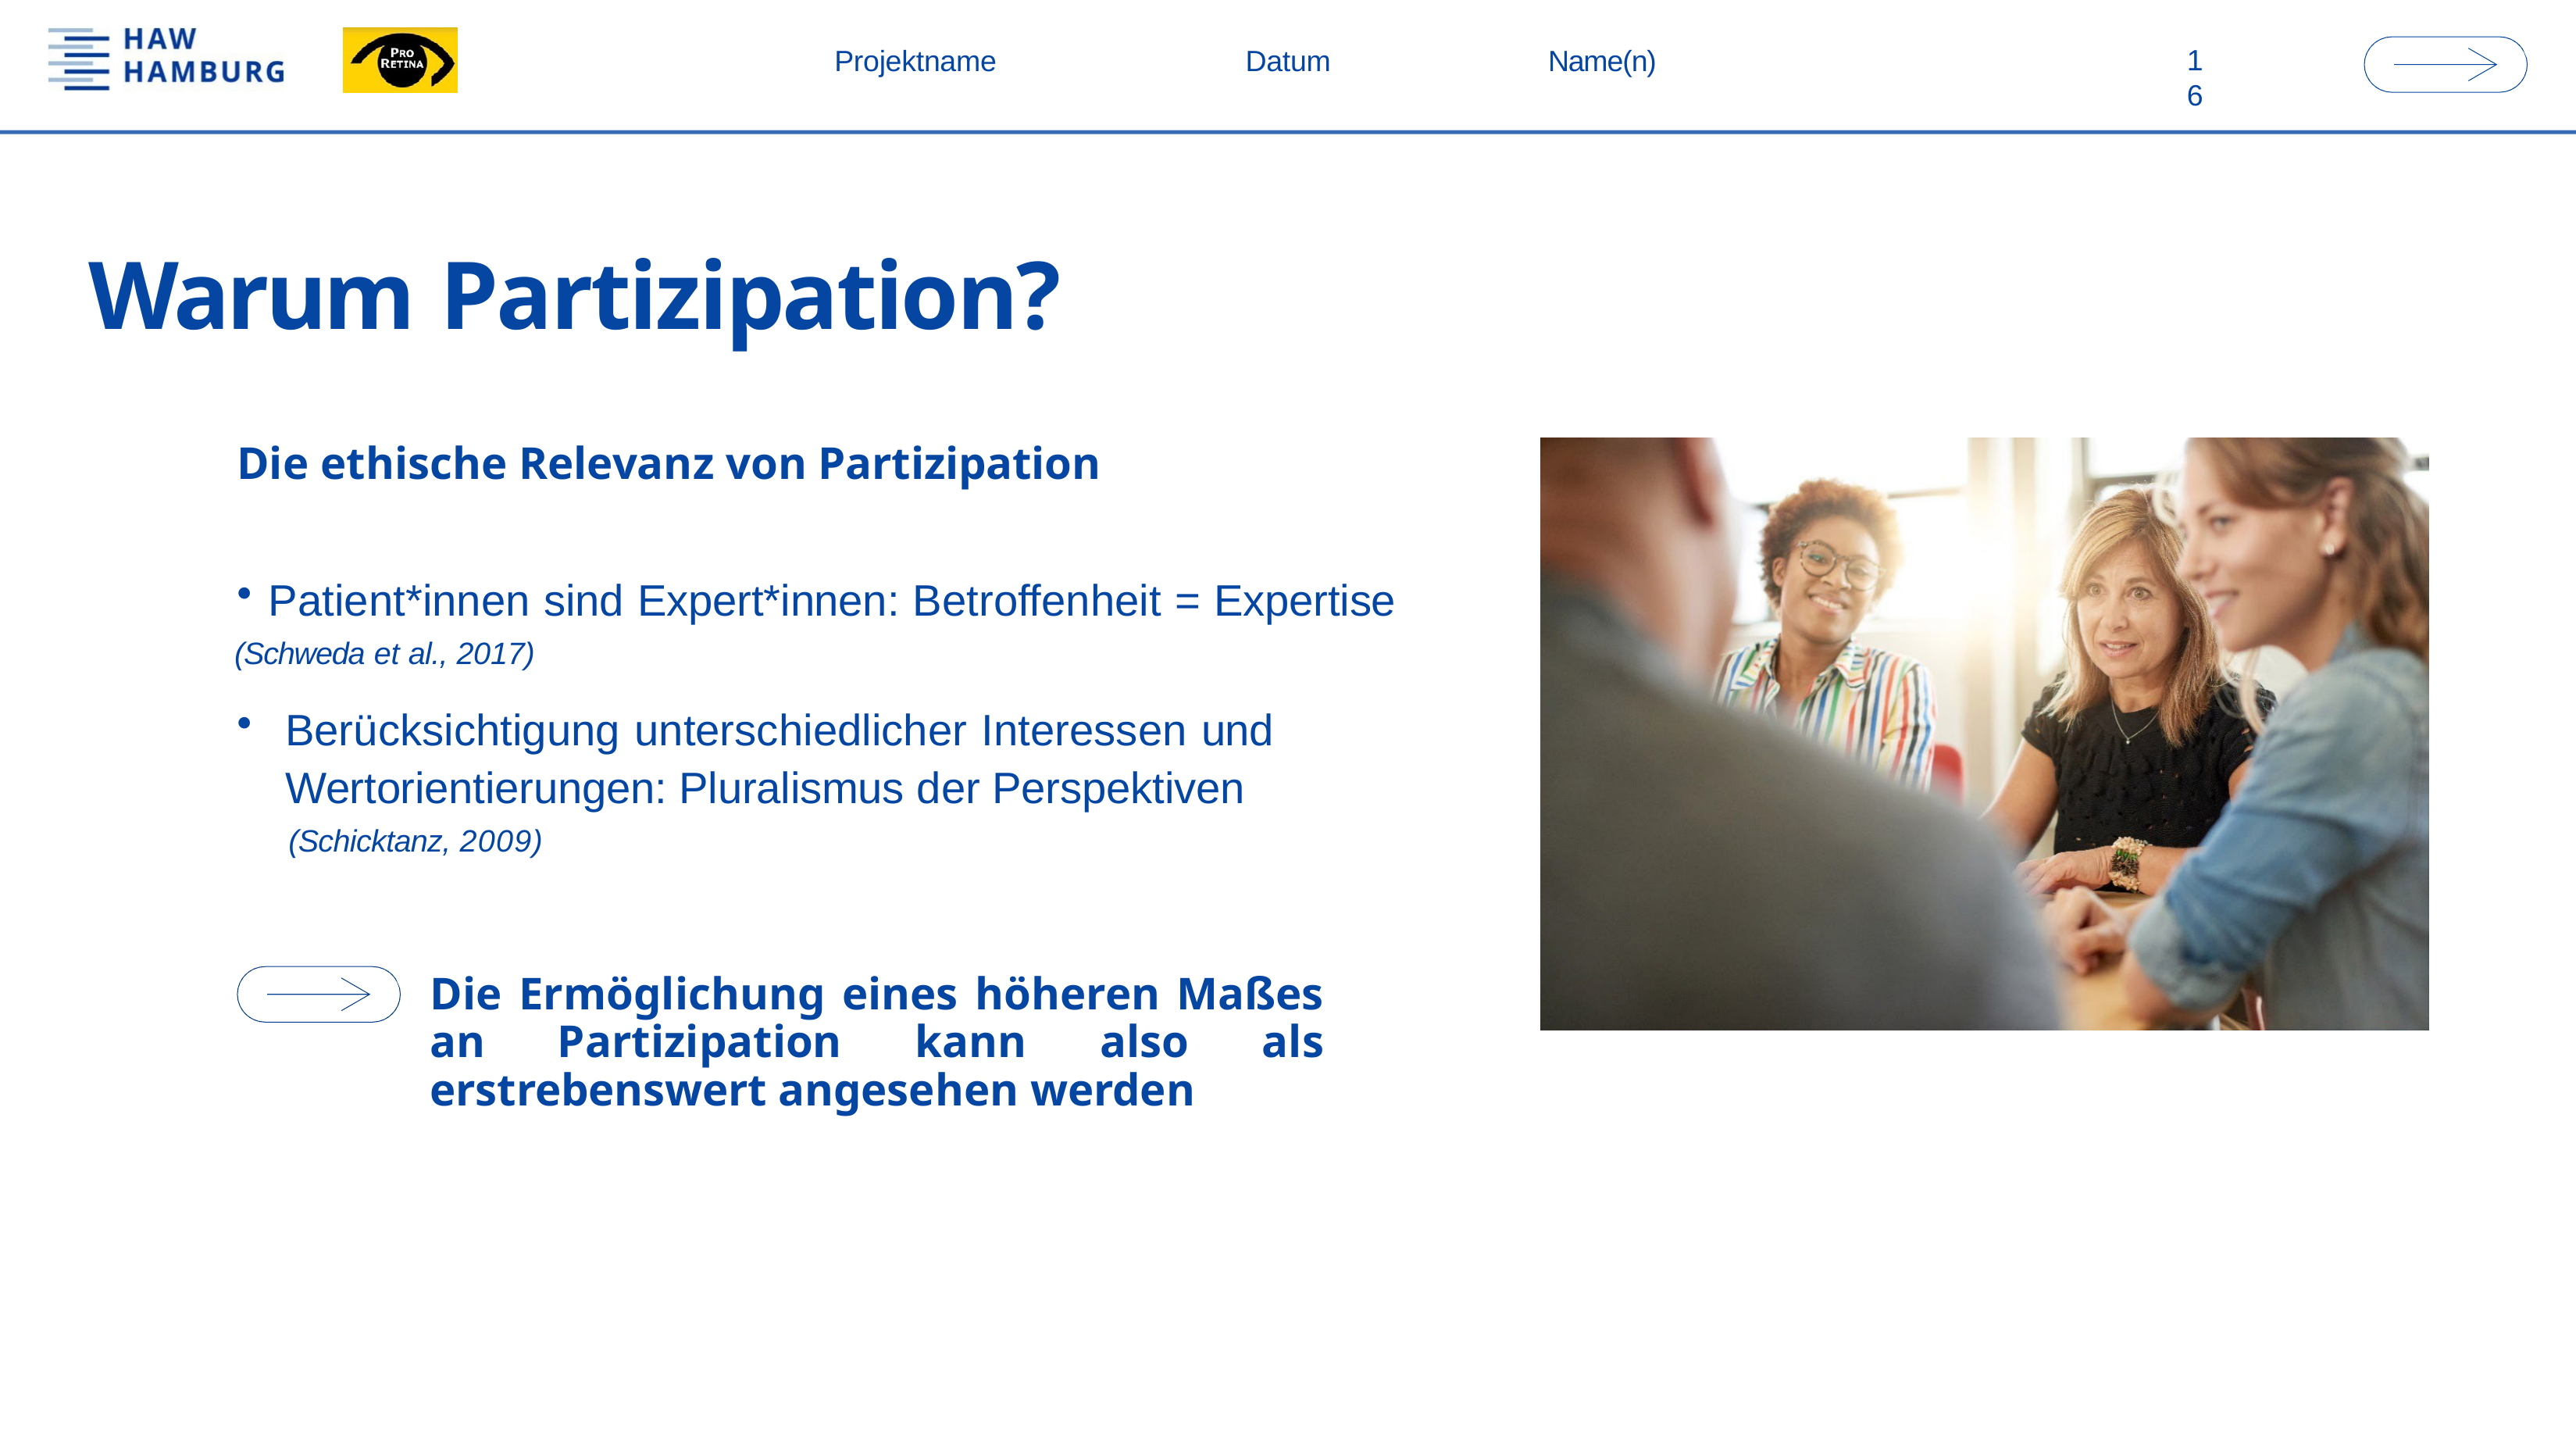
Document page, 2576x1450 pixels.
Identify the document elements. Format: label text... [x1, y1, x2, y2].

picture [48, 27, 284, 92]
text_box 16 [2185, 39, 2217, 112]
text_box Datum [1243, 40, 1333, 77]
picture [343, 27, 458, 93]
text_box Name(n) [1547, 40, 1658, 77]
picture [1540, 437, 2429, 1031]
text_box Projektname [833, 40, 1000, 77]
text_box Warum Partizipation? Die ethische Relevanz von Partizipation Patient*innen sind Expert*innen: Betroffenheit = Expertise (Schweda et al., 2017) Berücksichtigung unterschiedlicher Interessen und Wertorientierungen: Pluralismus der Perspektiven (Schicktanz, 2009) Die Ermöglichung eines höheren Maßes an Partizipation kann also als erstrebenswert angesehen werden [87, 234, 1402, 1115]
